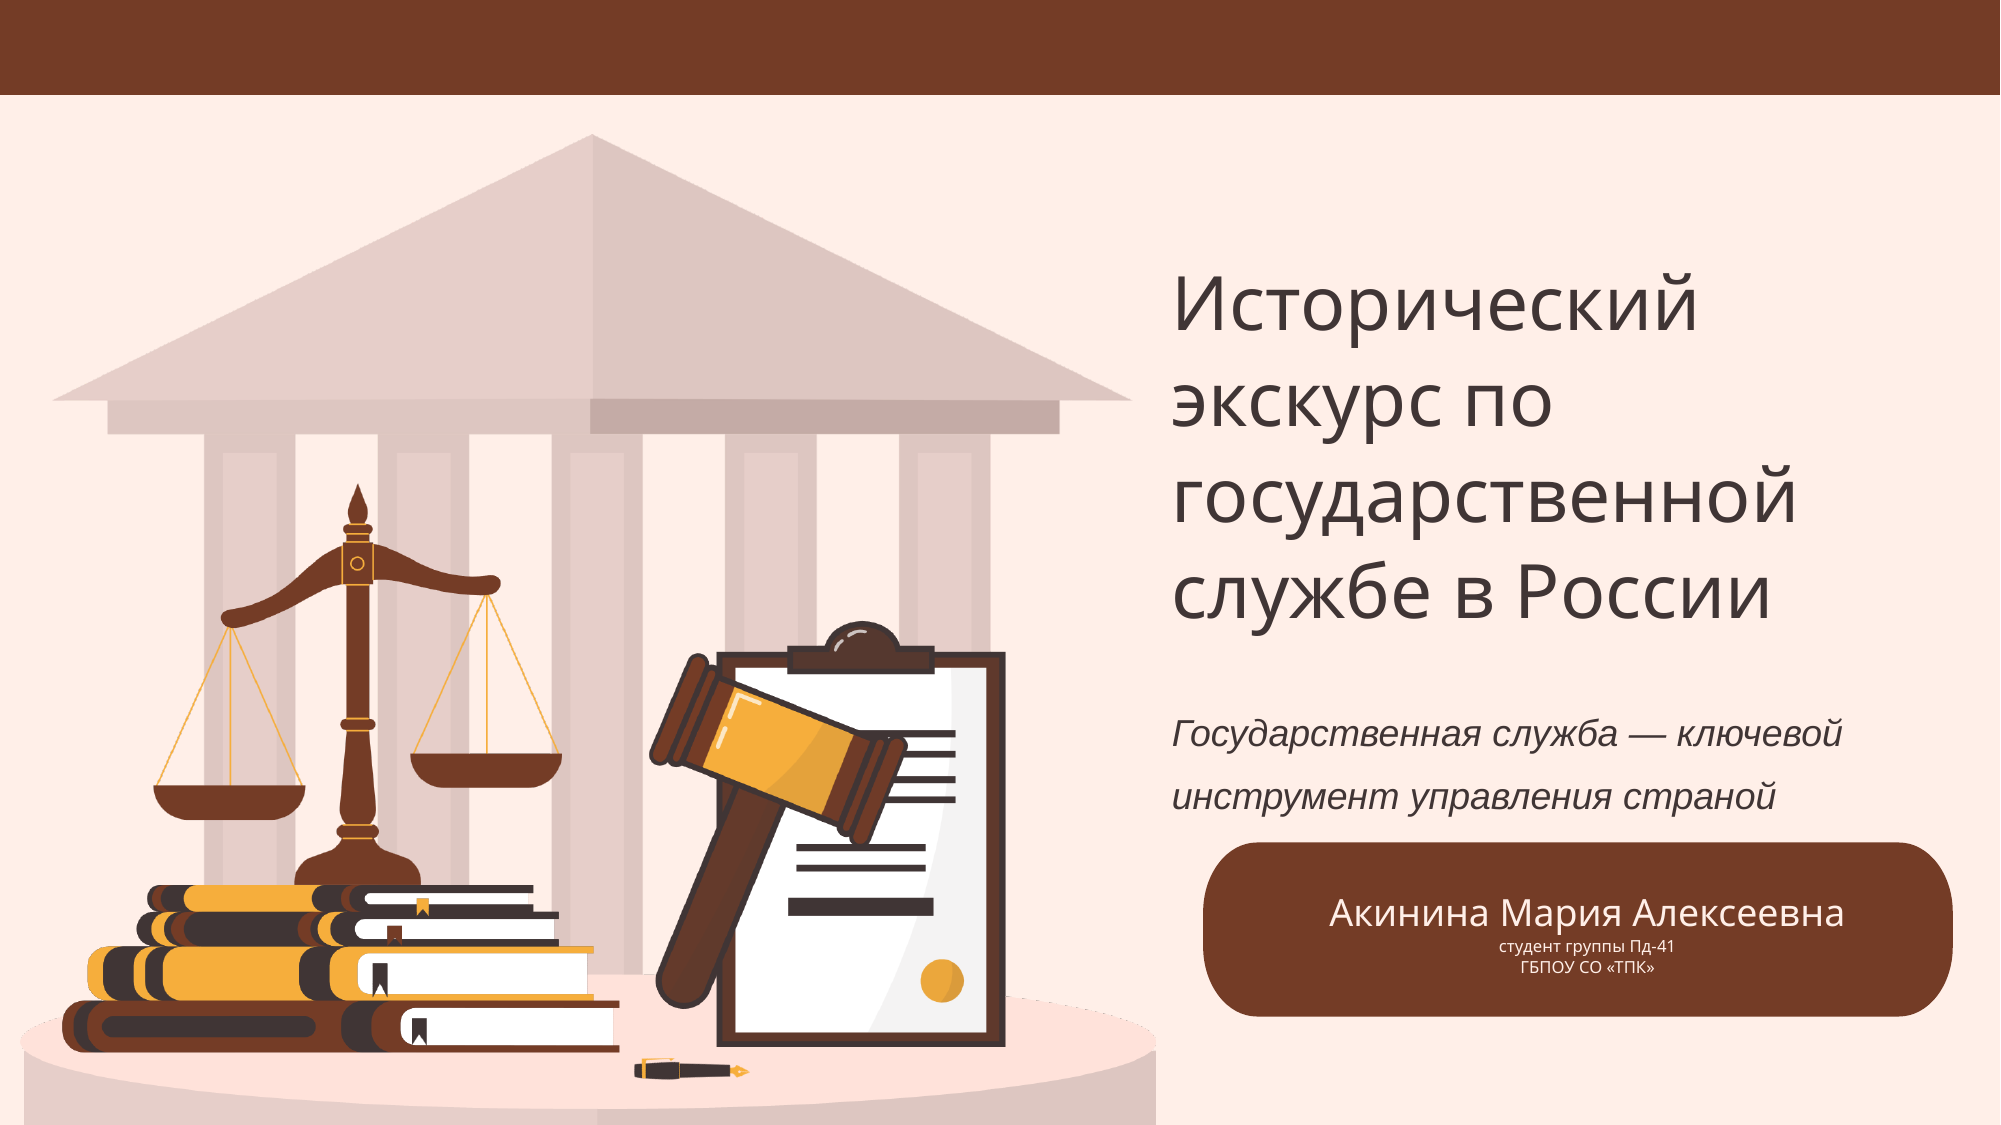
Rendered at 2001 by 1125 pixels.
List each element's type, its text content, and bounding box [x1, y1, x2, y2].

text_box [1203, 804, 1953, 1017]
text_box Государственная служба — ключевой инструмент управления страной [1171, 690, 1933, 817]
text_box Исторический экскурс по государственной службе в России [1171, 248, 1985, 635]
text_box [0, 0, 2000, 95]
picture [20, 134, 1156, 1125]
